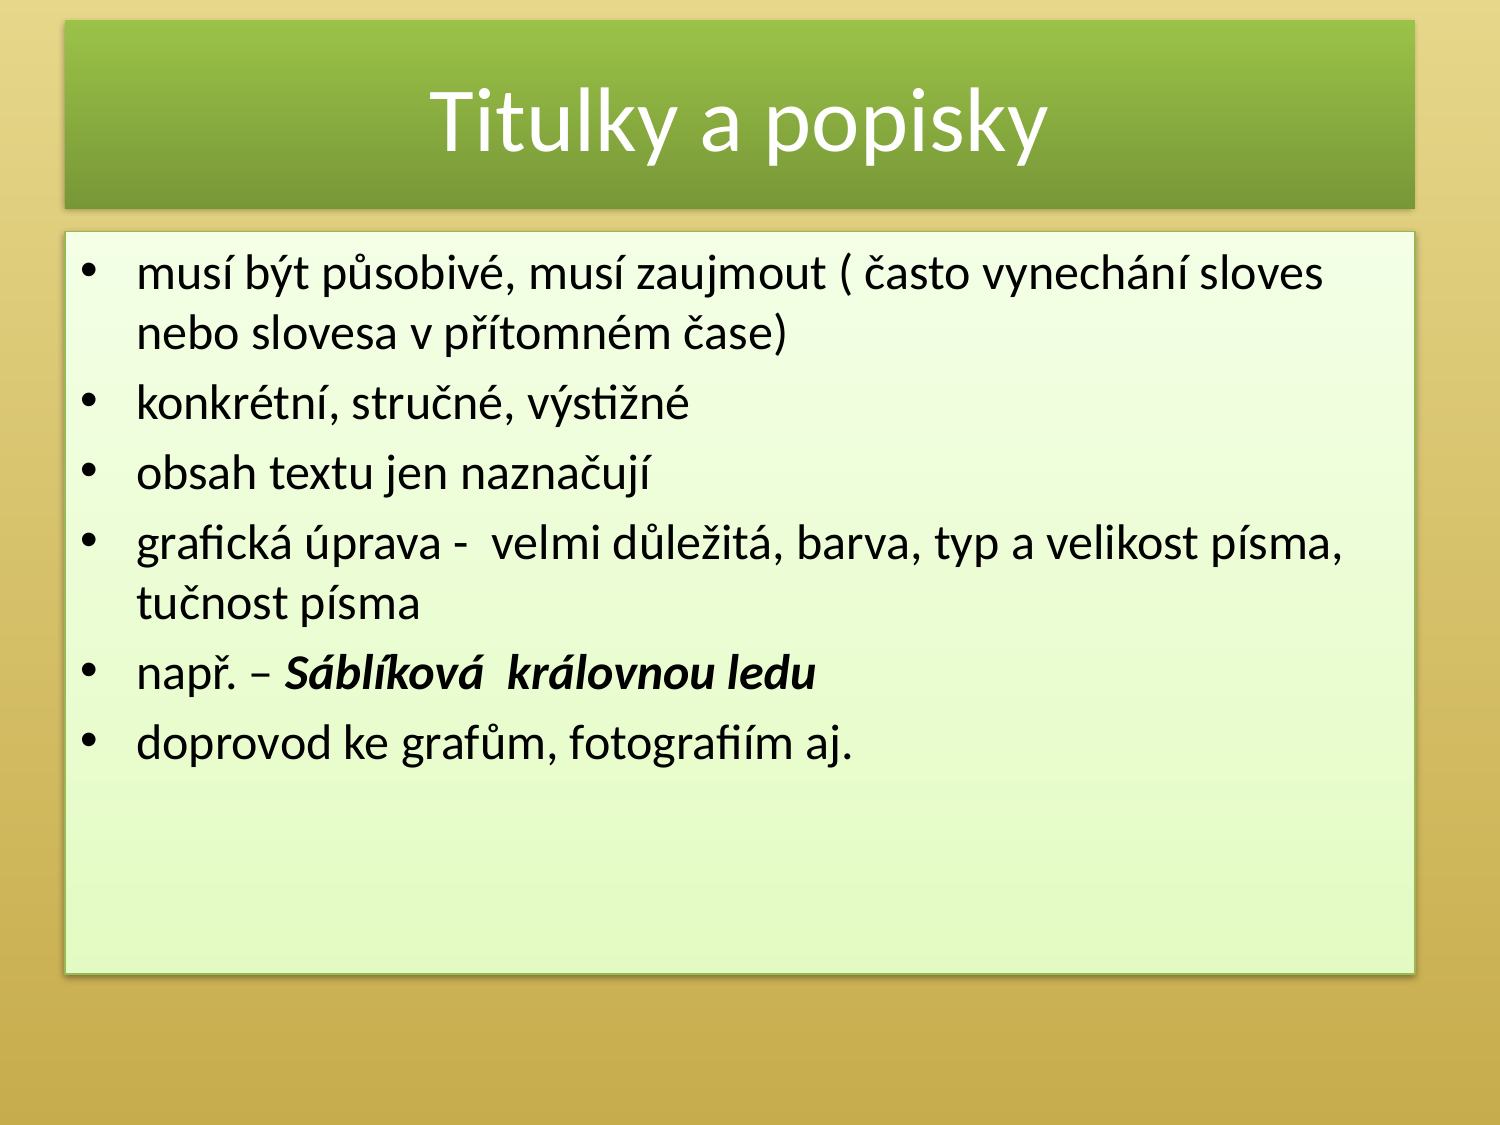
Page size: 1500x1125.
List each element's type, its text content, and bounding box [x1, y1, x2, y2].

title Titulky a popisky [64, 20, 1415, 209]
list musí být působivé, musí zaujmout ( často vynechání sloves nebo slovesa v přítomném čase) konkrétní, stručné, výstižné obsah textu jen naznačují grafická úprava - velmi důležitá, barva, typ a velikost písma, tučnost písma např. – Sáblíková královnou ledu doprovod ke grafům, fotografiím aj. [64, 231, 1416, 975]
